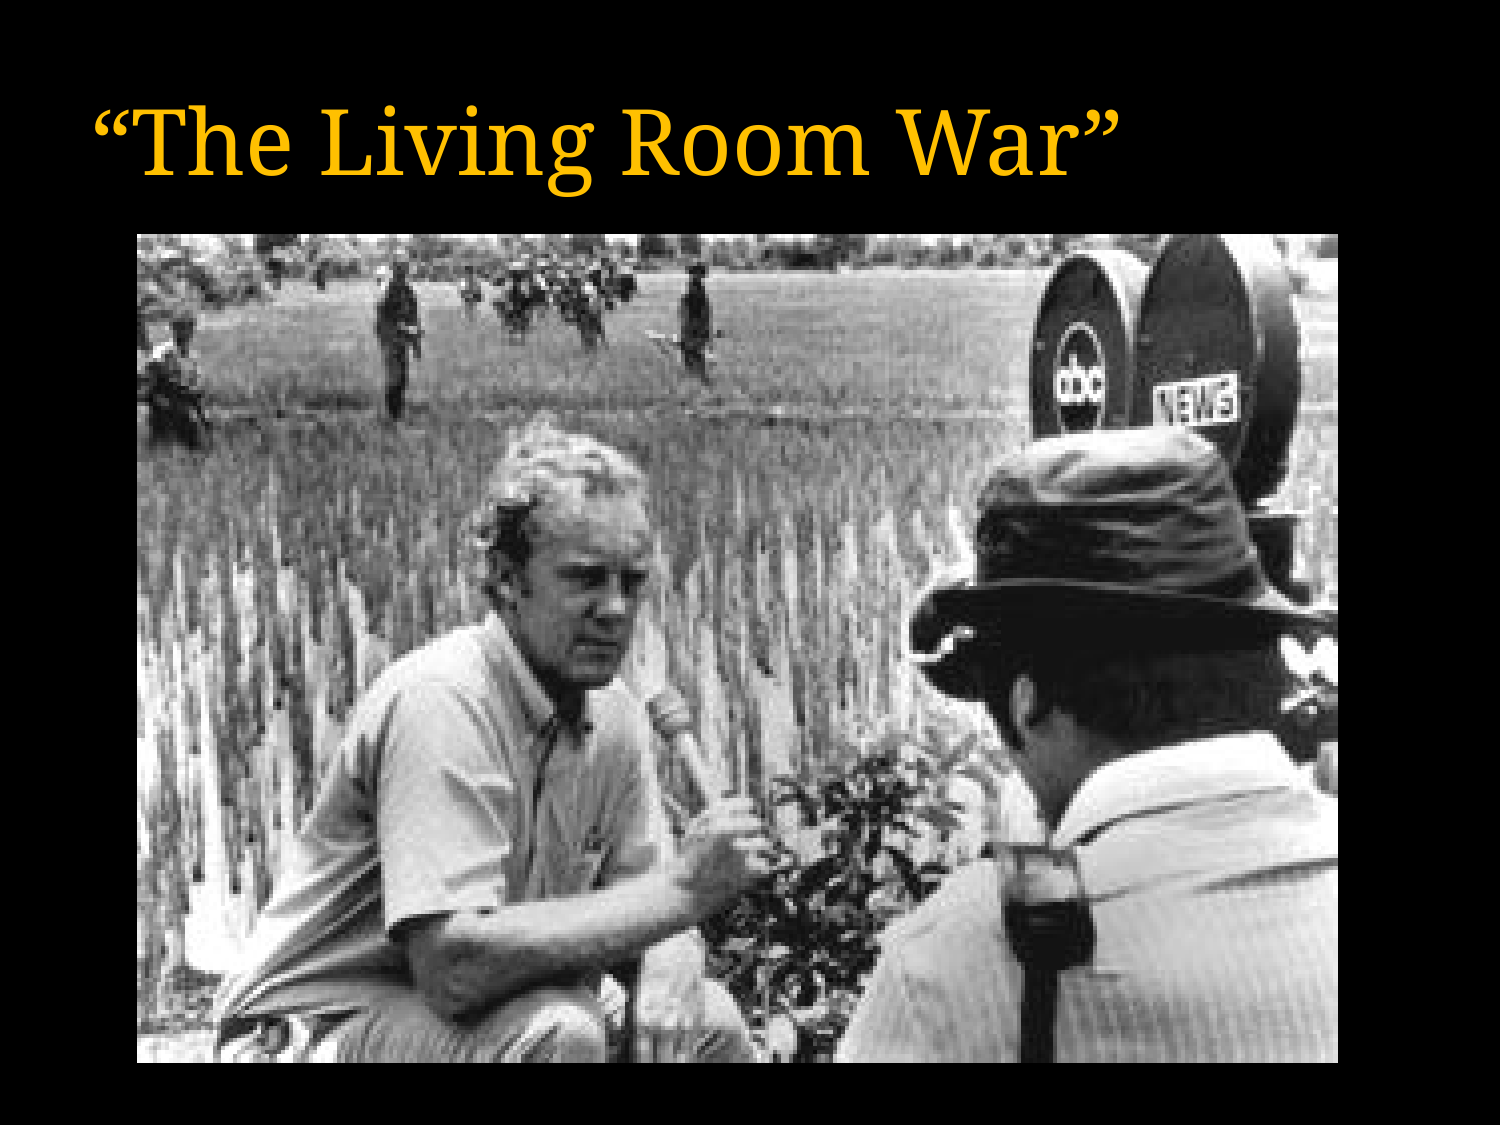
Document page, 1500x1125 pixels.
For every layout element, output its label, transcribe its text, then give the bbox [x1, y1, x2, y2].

title “The Living Room War” [75, 45, 1425, 233]
picture [137, 234, 1338, 1063]
